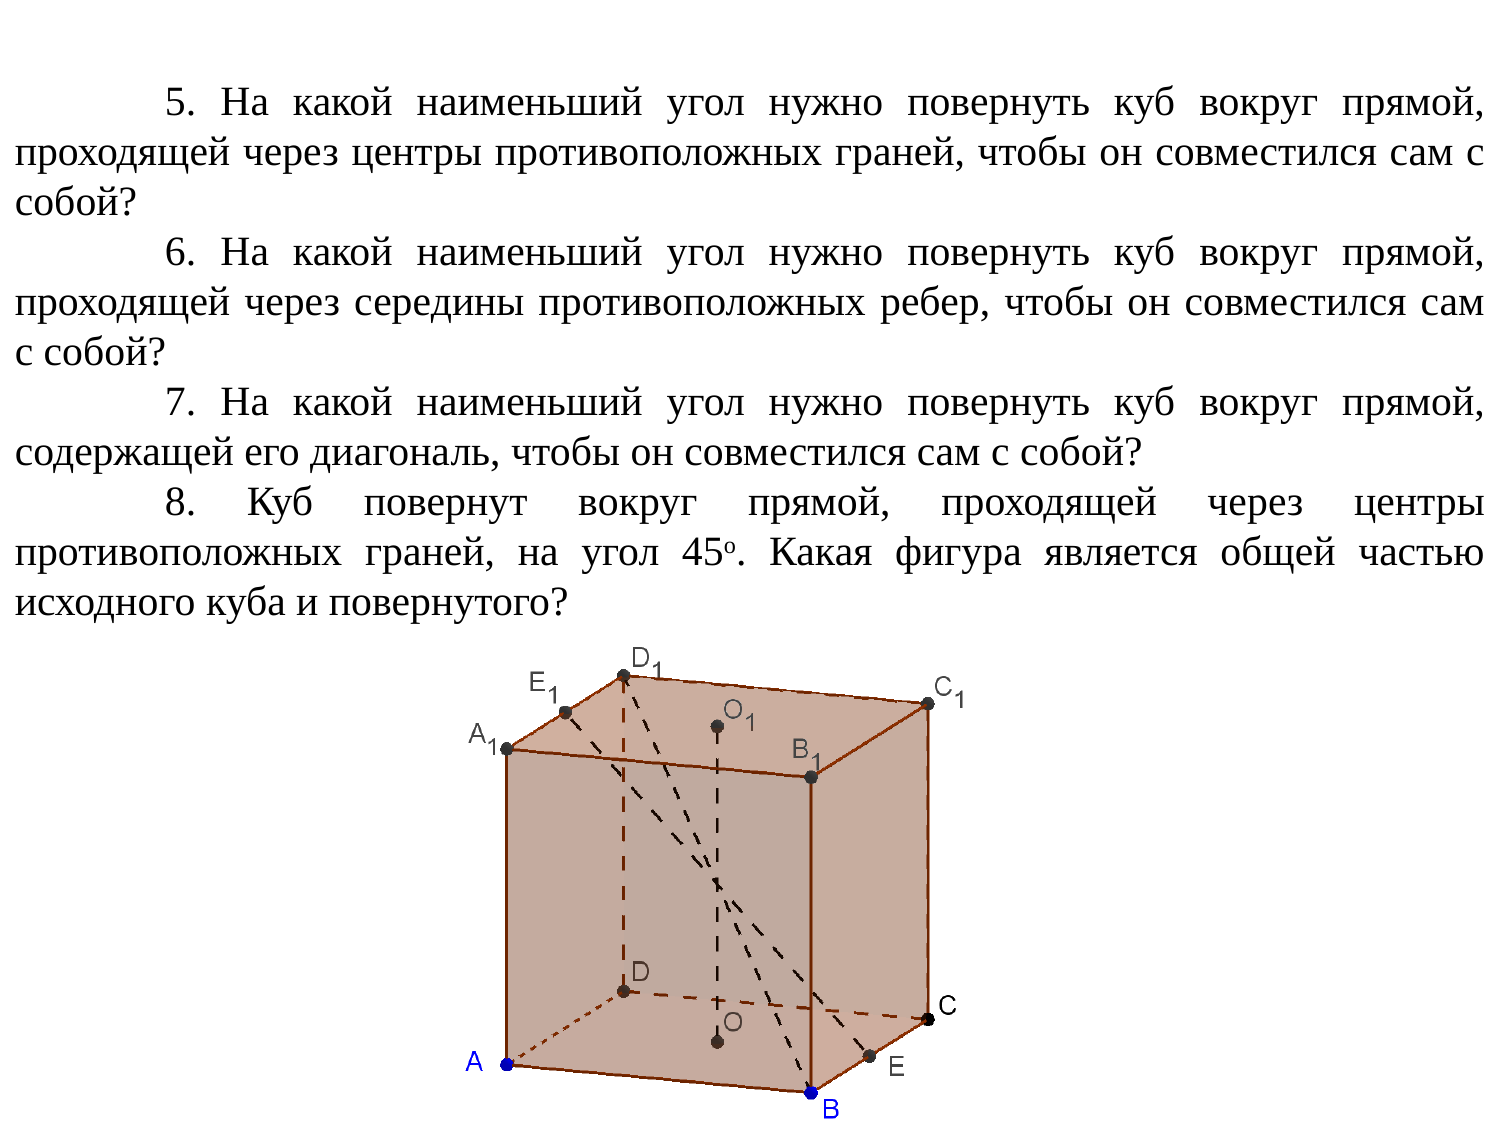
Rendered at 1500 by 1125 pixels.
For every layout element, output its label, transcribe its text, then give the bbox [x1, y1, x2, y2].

picture [407, 625, 985, 1125]
text_box 5. На какой наименьший угол нужно повернуть куб вокруг прямой, проходящей через центры противоположных граней, чтобы он совместился сам с собой? 6. На какой наименьший угол нужно повернуть куб вокруг прямой, проходящей через середины противоположных ребер, чтобы он совместился сам с собой? 7. На какой наименьший угол нужно повернуть куб вокруг прямой, содержащей его диагональ, чтобы он совместился сам с собой? 8. Куб повернут вокруг прямой, проходящей через центры противоположных граней, на угол 45о. Какая фигура является общей частью исходного куба и повернутого? [0, 66, 1500, 632]
